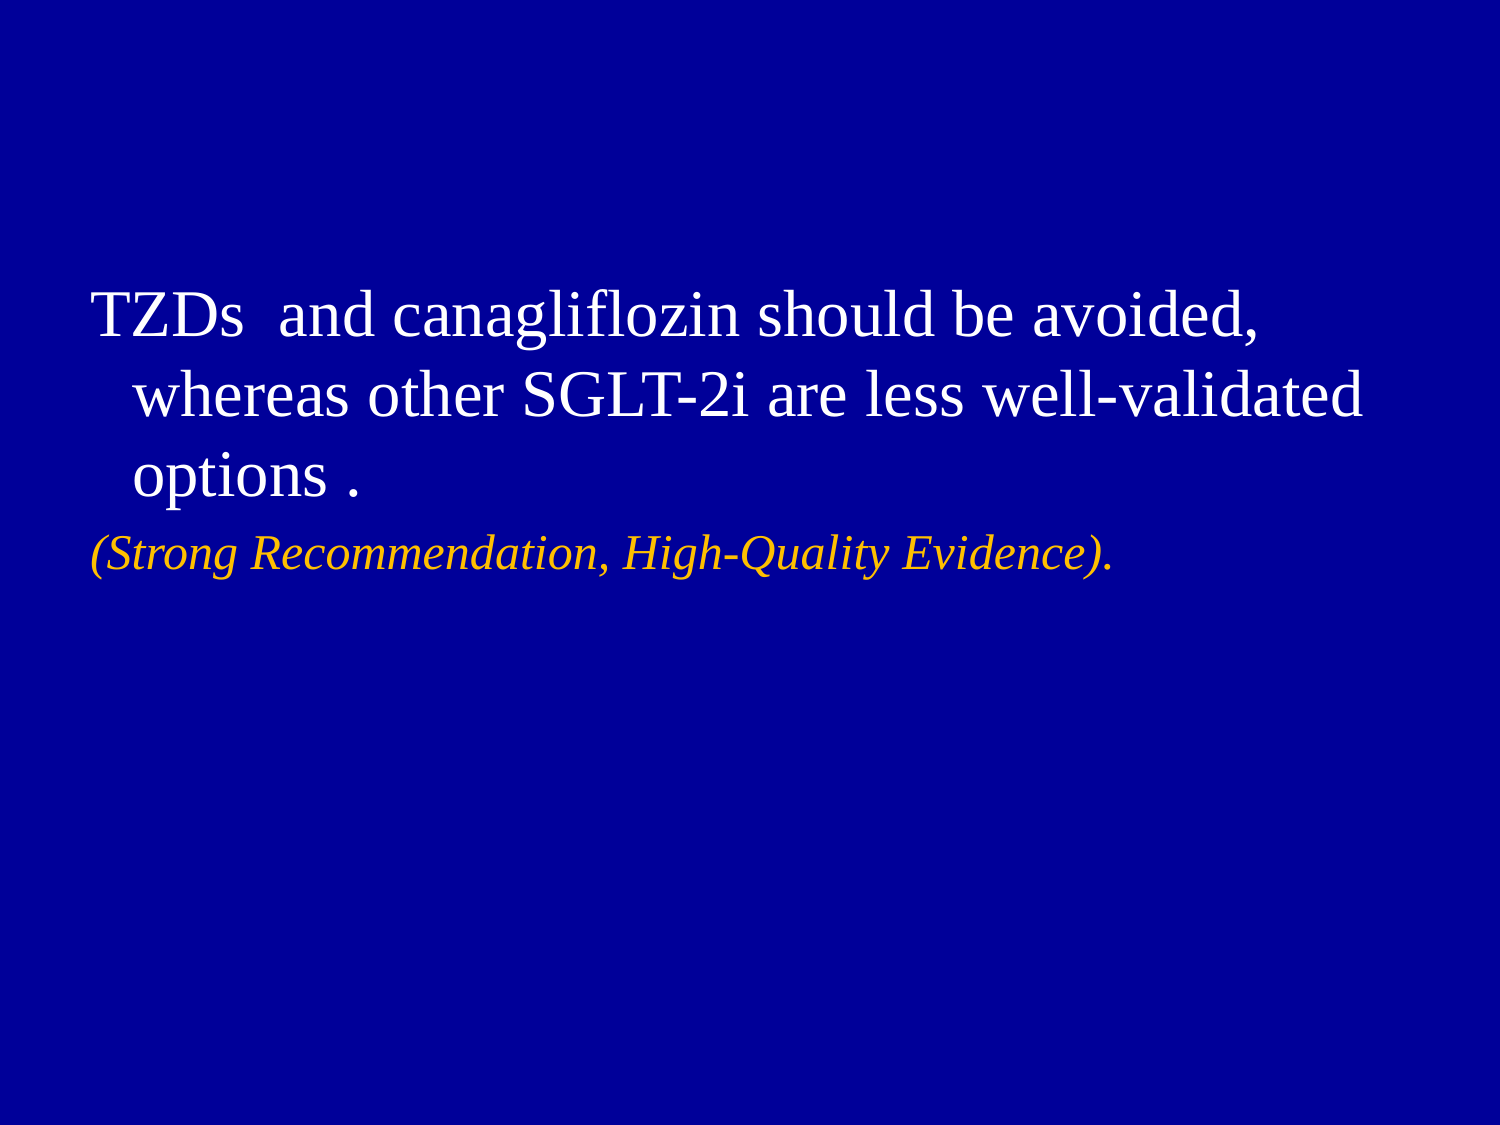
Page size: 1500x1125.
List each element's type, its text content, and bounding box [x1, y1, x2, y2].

list TZDs and canagliflozin should be avoided, whereas other SGLT-2i are less well-validated options . (Strong Recommendation, High-Quality Evidence). [75, 262, 1425, 1005]
